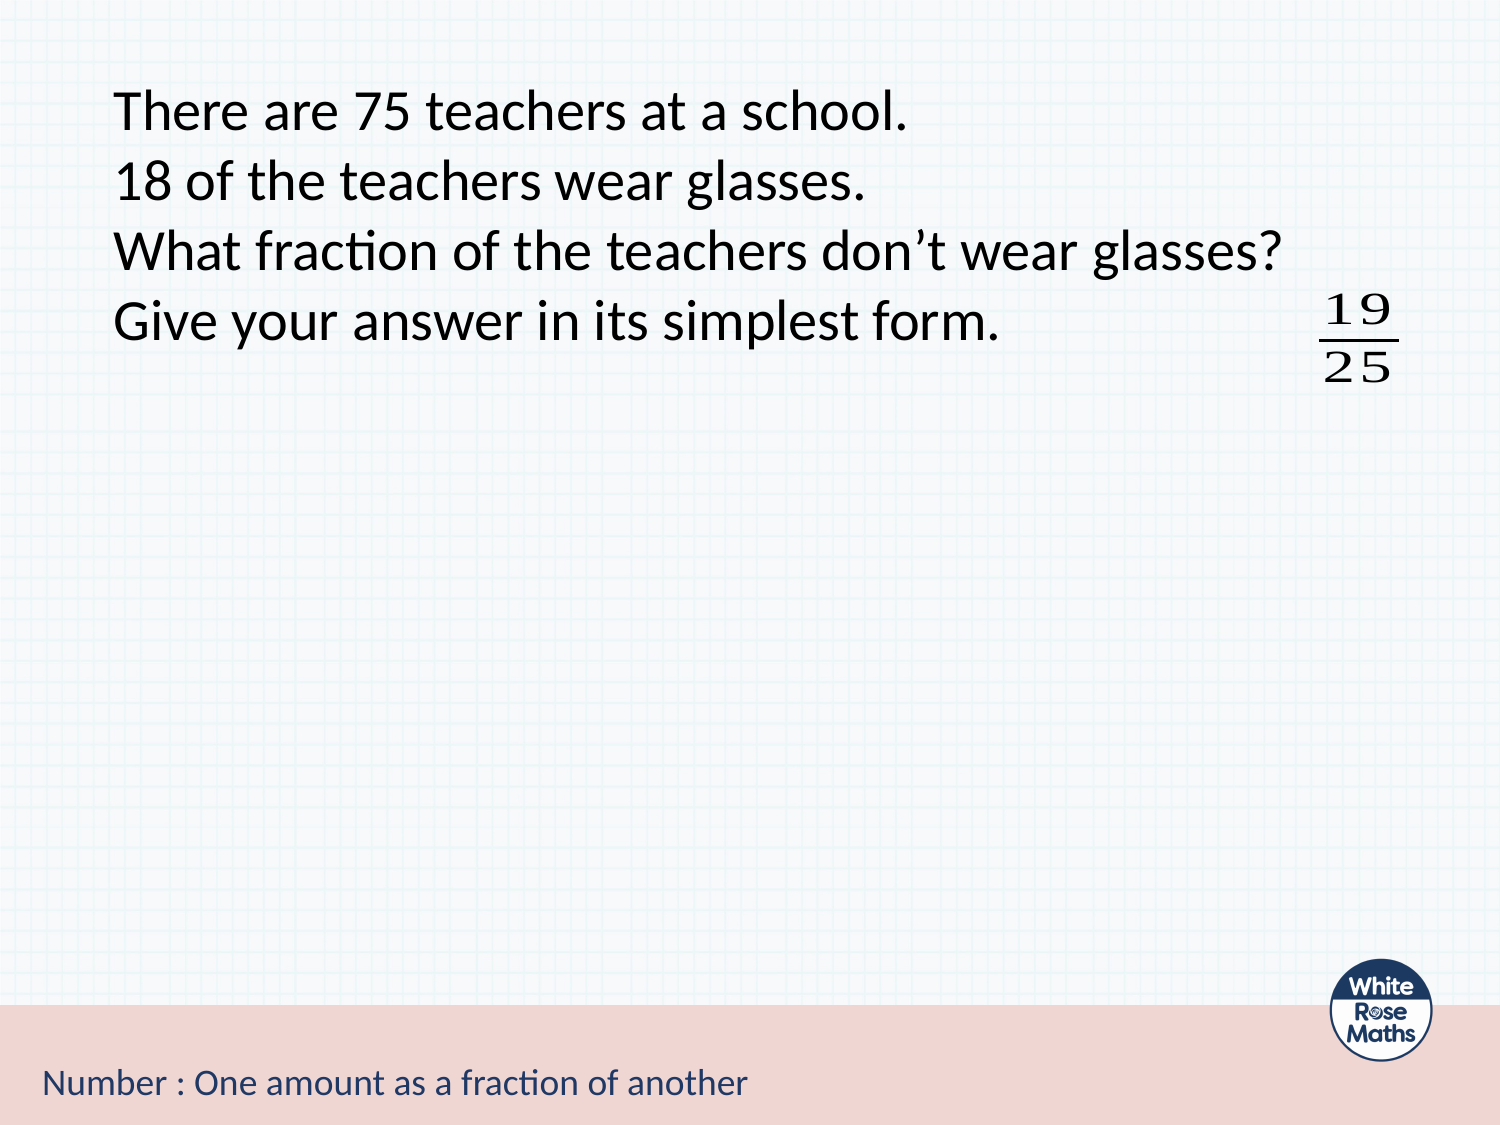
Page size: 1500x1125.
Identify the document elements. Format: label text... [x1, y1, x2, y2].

text_box Number : One amount as a fraction of another [26, 1053, 771, 1108]
picture [0, 0, 1500, 1064]
text_box There are 75 teachers at a school. 18 of the teachers wear glasses. What fraction of the teachers don’t wear glasses? Give your answer in its simplest form. [98, 64, 1428, 500]
